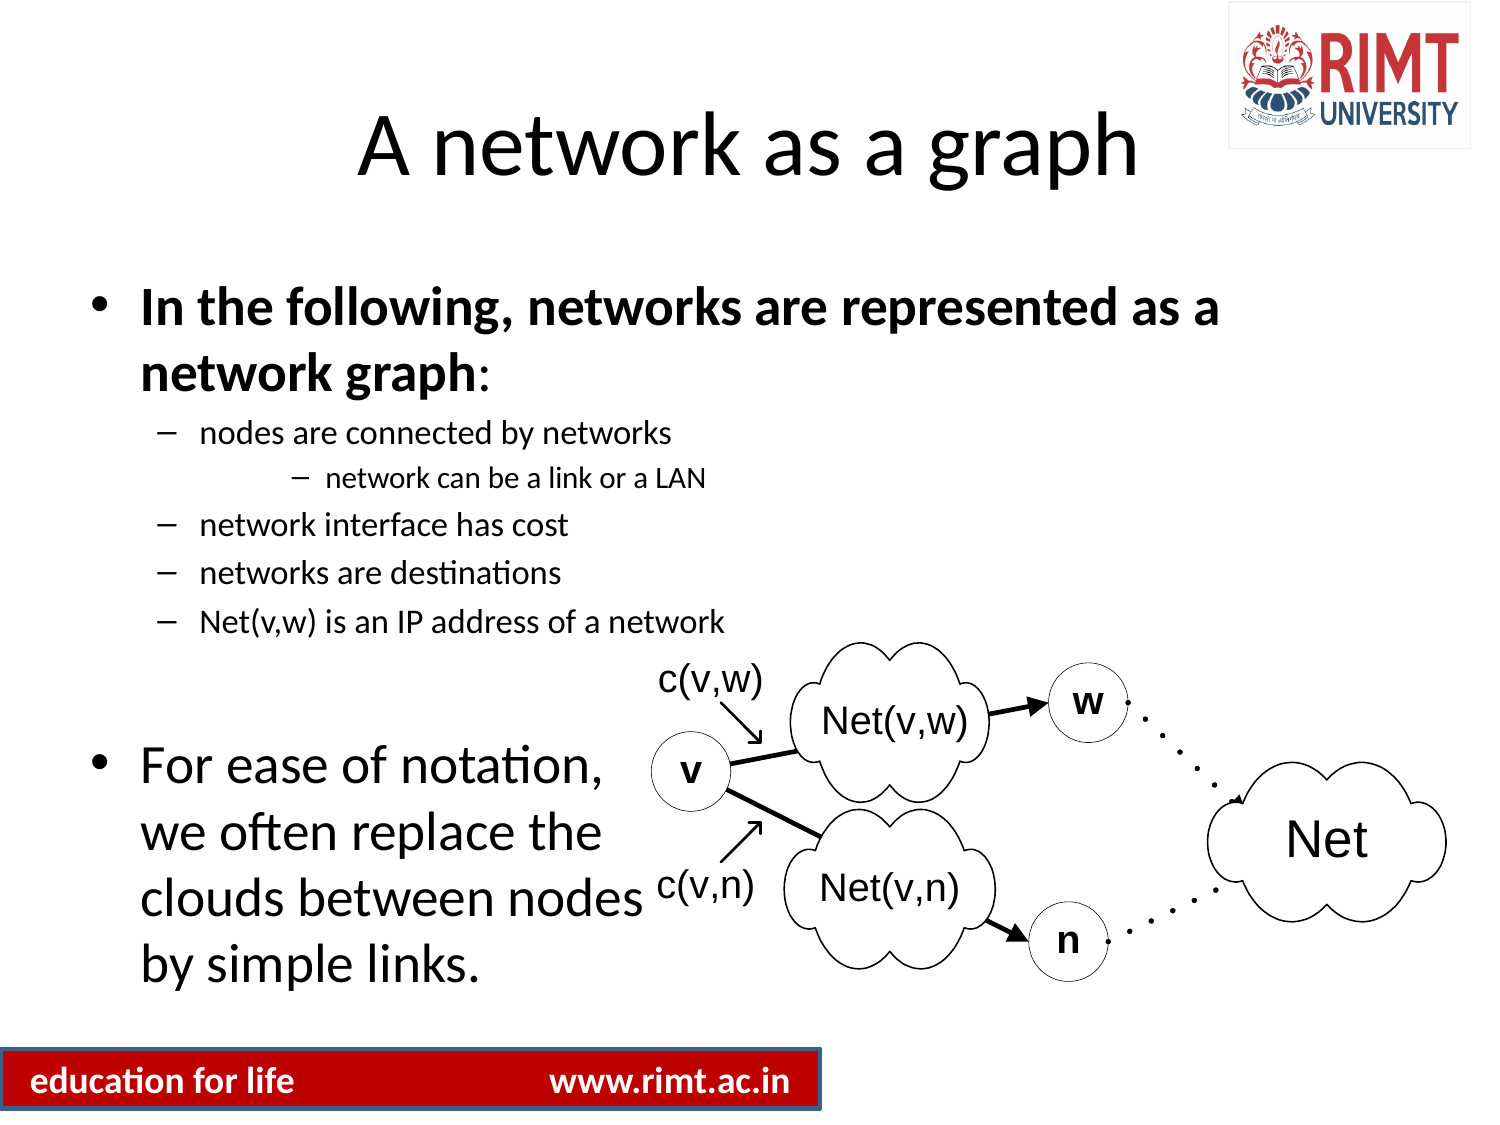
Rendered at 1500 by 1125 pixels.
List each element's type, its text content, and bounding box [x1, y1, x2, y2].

picture [1227, 1, 1471, 149]
list In the following, networks are represented as a network graph: nodes are connected by networks network can be a link or a LAN network interface has cost networks are destinations Net(v,w) is an IP address of a network For ease of notation, we often replace the clouds between nodes by simple links. [75, 262, 1425, 1005]
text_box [608, 487, 1500, 1025]
title A network as a graph [75, 45, 1425, 233]
text_box education for life www.rimt.ac.in [0, 1047, 822, 1111]
